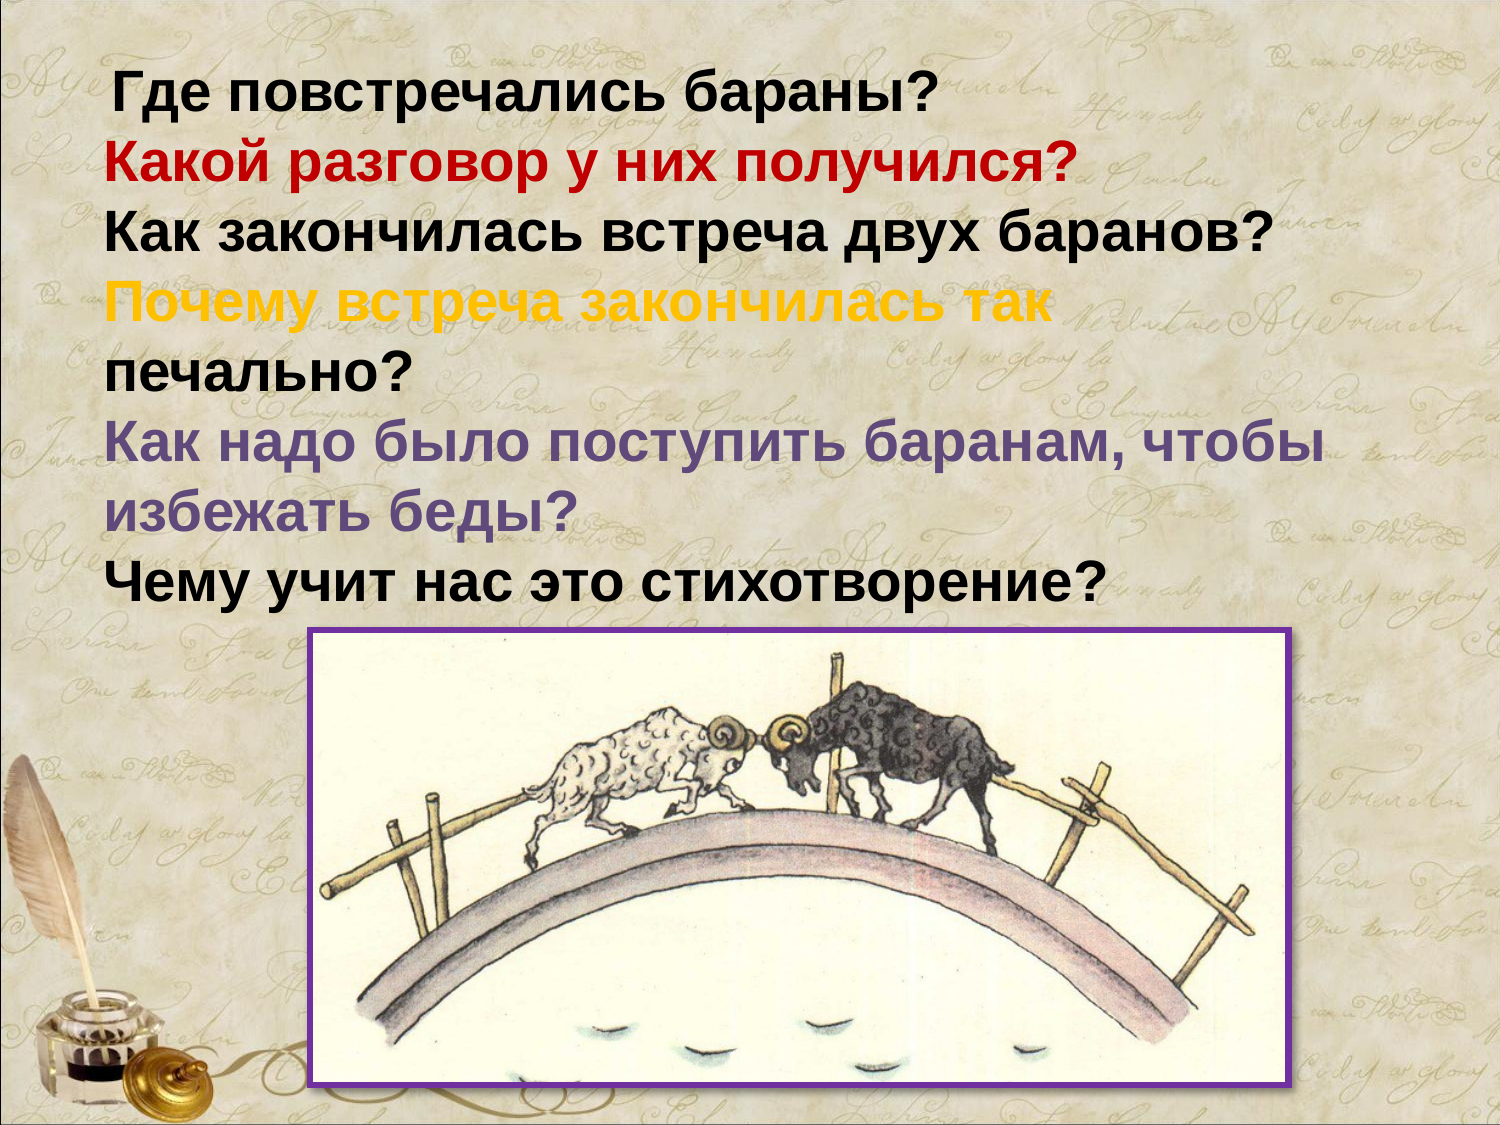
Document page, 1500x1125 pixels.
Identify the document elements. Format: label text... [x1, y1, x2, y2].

text_box Где повстречались бараны? Какой разговор у них получился? Как закончилась встреча двух баранов? Почему встреча закончилась так печально? Как надо было поступить баранам, чтобы избежать беды? Чему учит нас это стихотворение? [88, 45, 1370, 621]
picture [0, 0, 1500, 1125]
